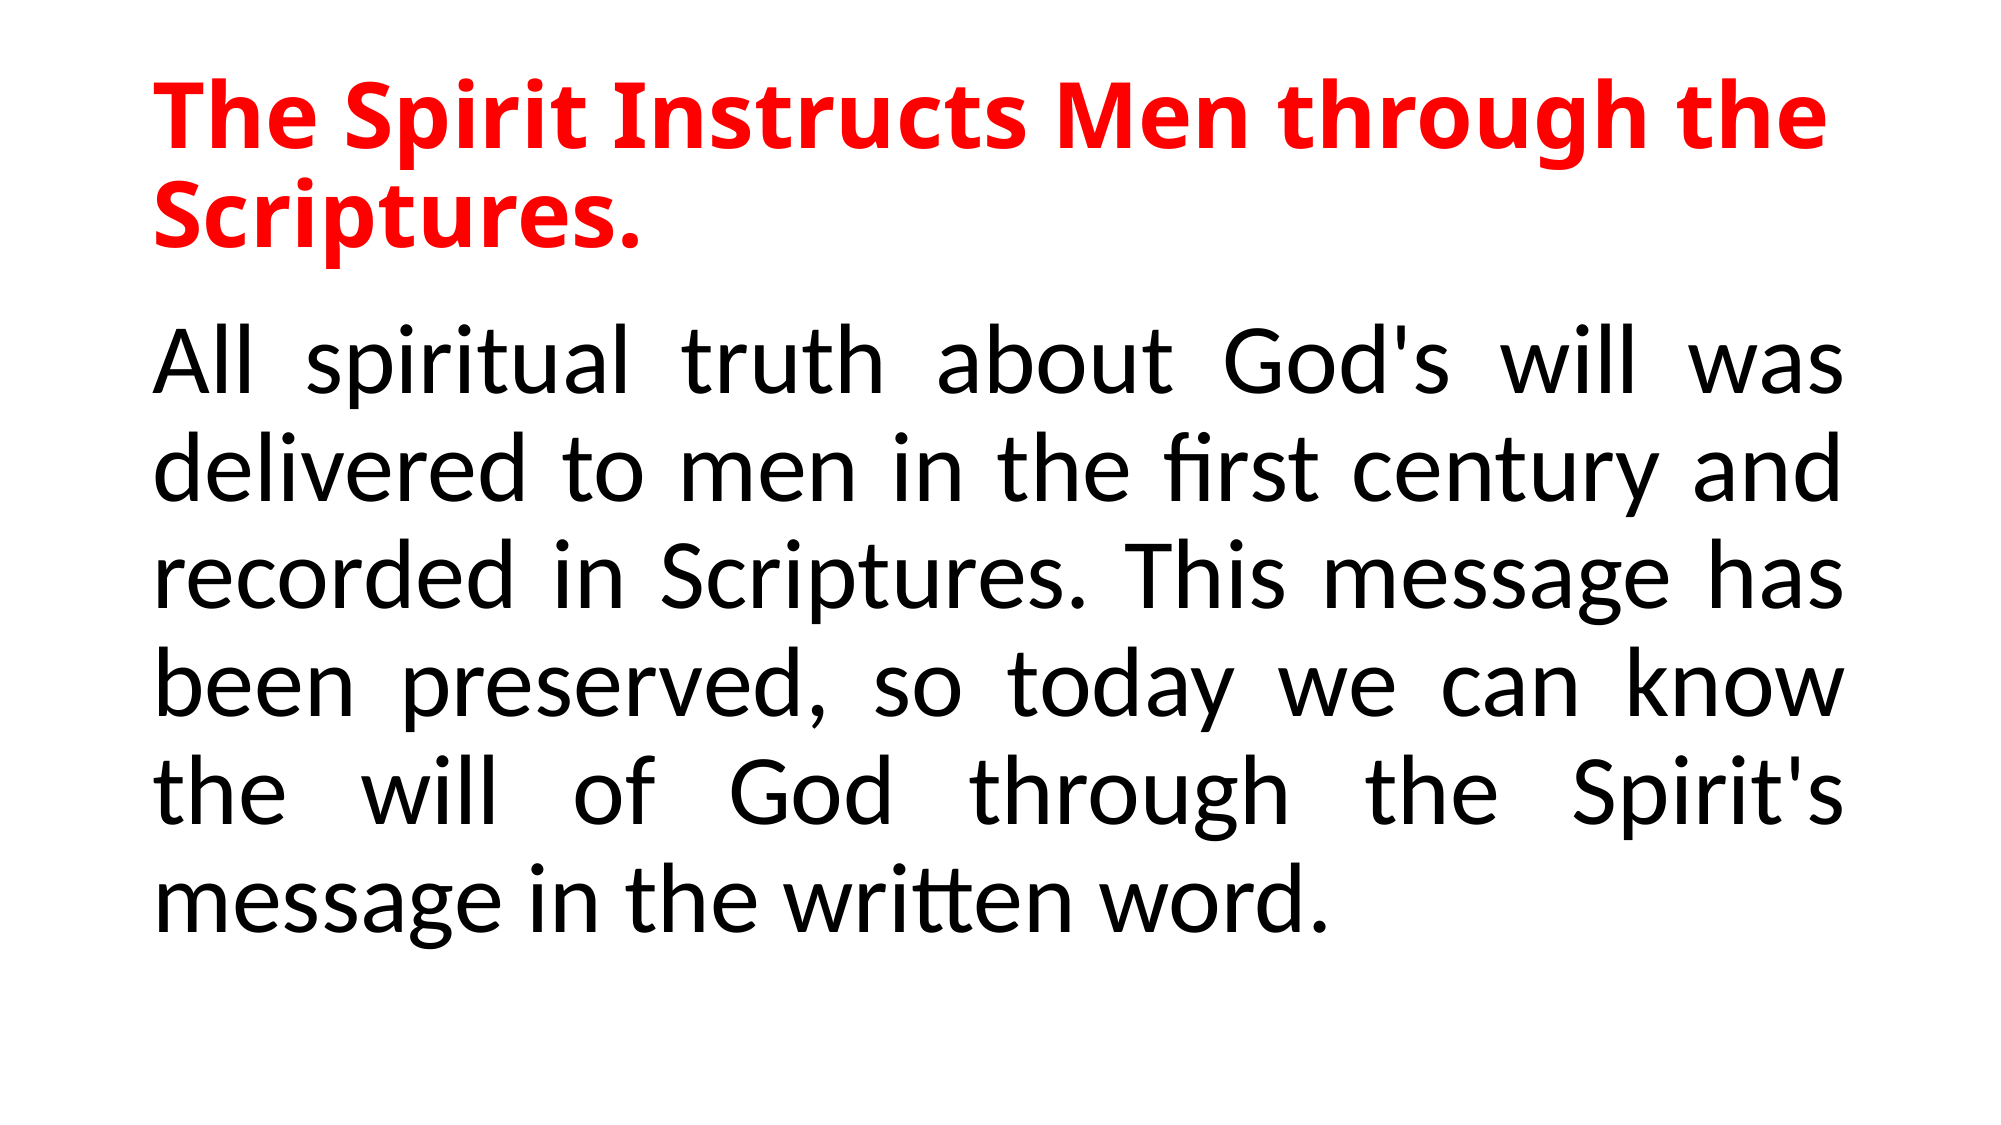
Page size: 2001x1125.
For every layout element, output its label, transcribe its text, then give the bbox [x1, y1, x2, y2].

list All spiritual truth about God's will was delivered to men in the first century and recorded in Scriptures. This message has been preserved, so today we can know the will of God through the Spirit's message in the written word. [137, 299, 1863, 1014]
title The Spirit Instructs Men through the Scriptures. [137, 59, 1863, 278]
